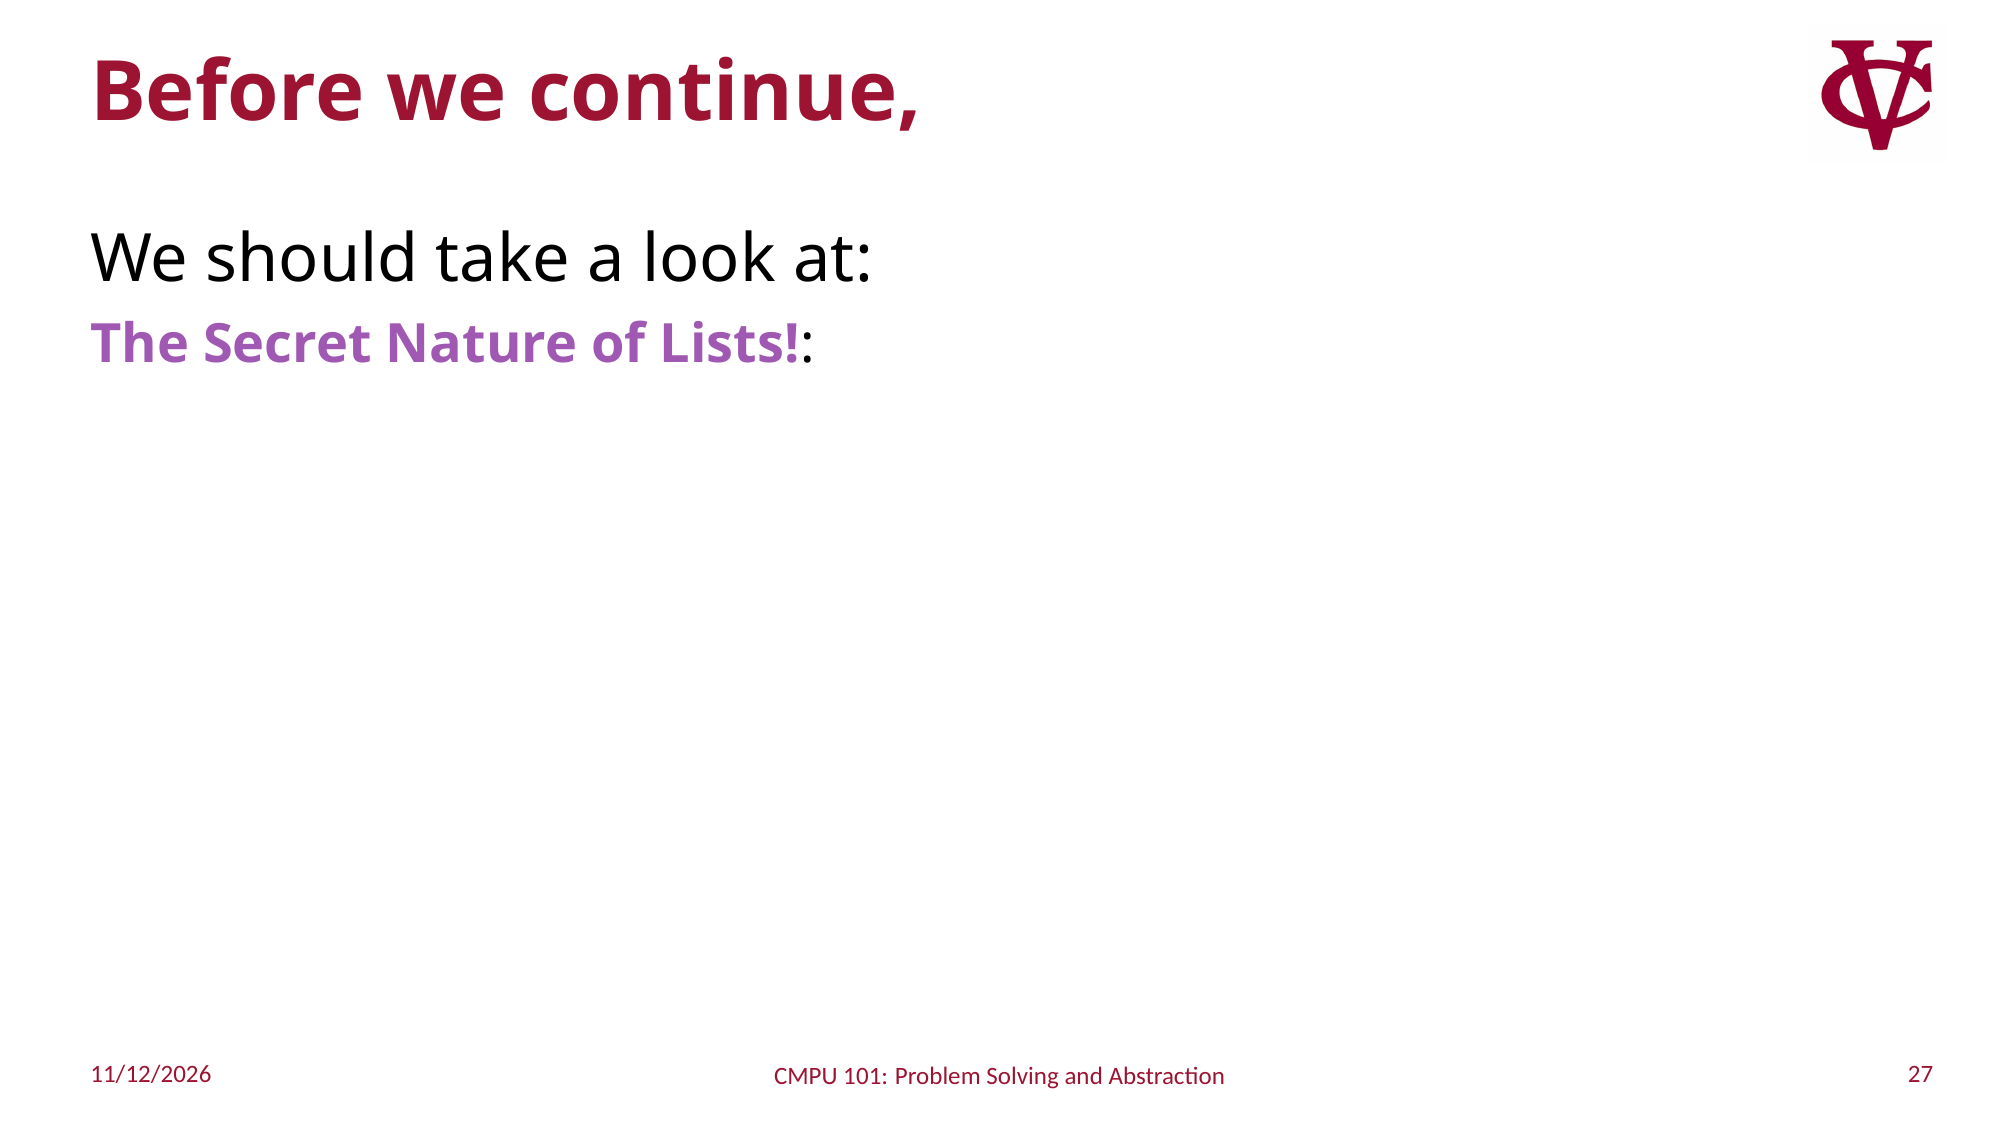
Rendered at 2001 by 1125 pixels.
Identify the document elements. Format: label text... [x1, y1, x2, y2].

title Before we continue, [75, 37, 1793, 151]
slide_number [75, 1042, 640, 1103]
picture [1809, 24, 1949, 164]
slide_number 27 [1384, 1042, 1949, 1103]
footer CMPU 101: Problem Solving and Abstraction [662, 1042, 1338, 1103]
list We should take a look at: The Secret Nature of Lists!: [75, 187, 1925, 1006]
